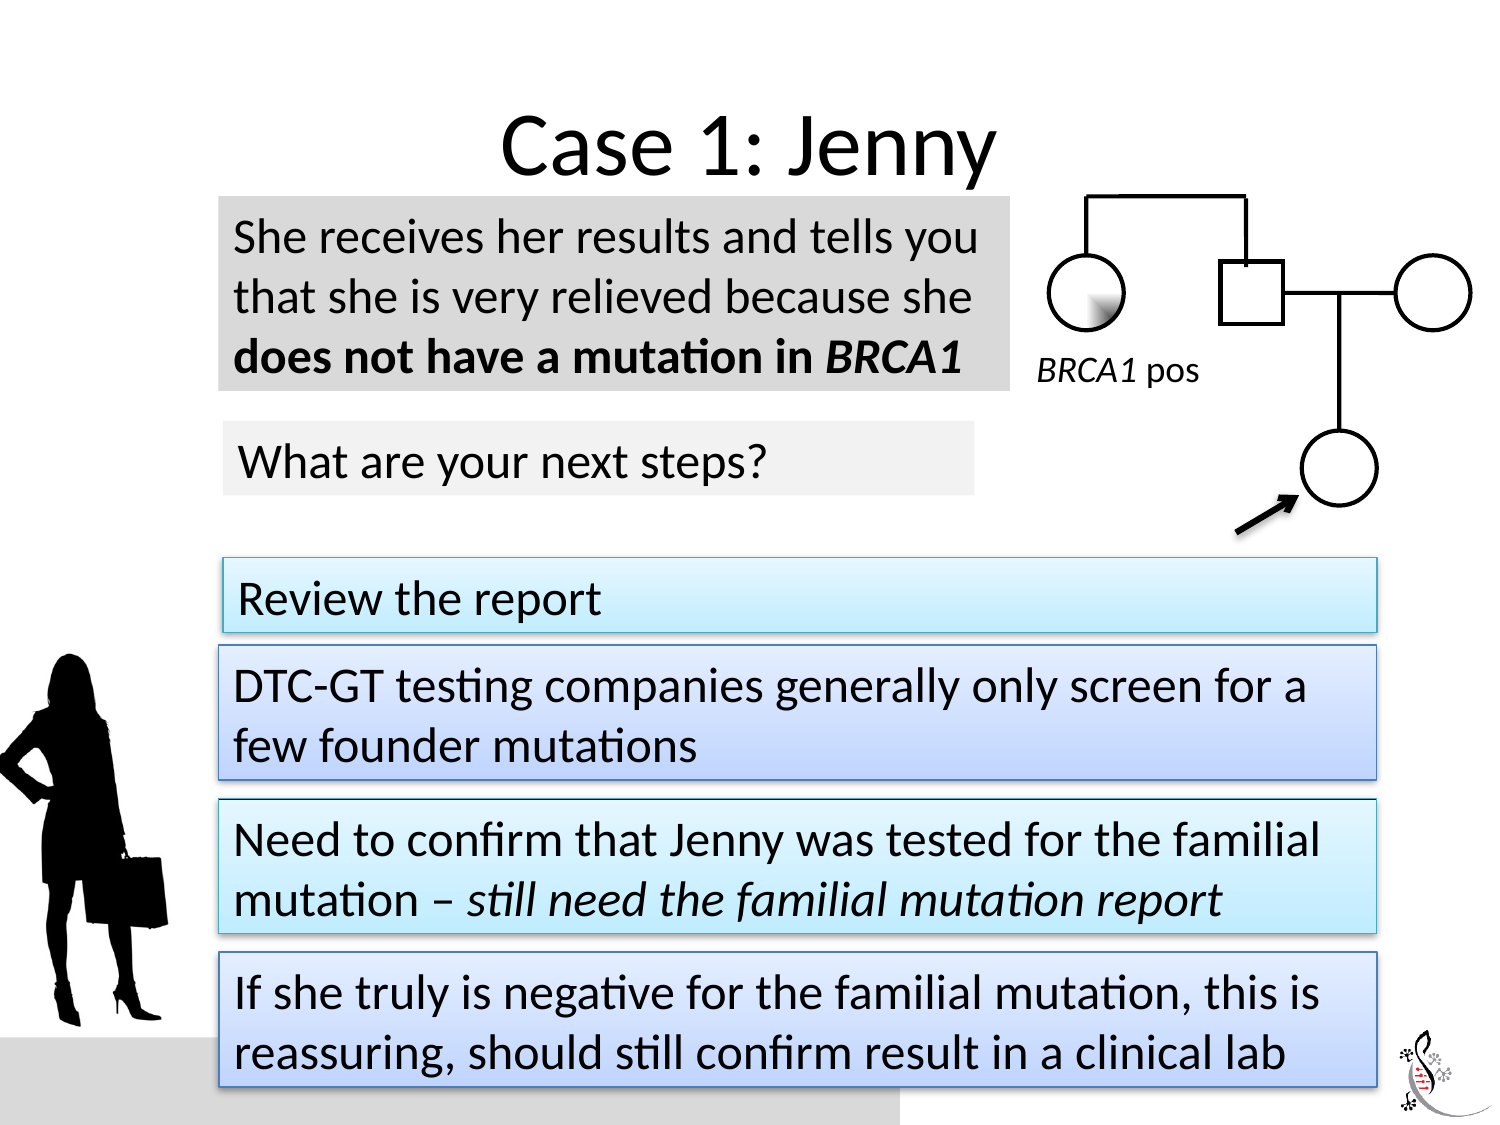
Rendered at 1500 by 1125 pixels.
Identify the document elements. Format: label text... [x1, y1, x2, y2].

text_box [1021, 195, 1471, 533]
text_box DTC-GT testing companies generally only screen for a few founder mutations [218, 644, 1377, 781]
title Case 1: Jenny [75, 45, 1425, 233]
picture [0, 644, 175, 1036]
text_box She receives her results and tells you that she is very relieved because she does not have a mutation in BRCA1 [218, 196, 1010, 391]
text_box Review the report [222, 557, 1378, 633]
text_box Need to confirm that Jenny was tested for the familial mutation – still need the familial mutation report [218, 798, 1377, 934]
picture [1397, 1023, 1495, 1118]
text_box If she truly is negative for the familial mutation, this is reassuring, should still confirm result in a clinical lab [218, 951, 1378, 1088]
text_box What are your next steps? [222, 420, 975, 496]
